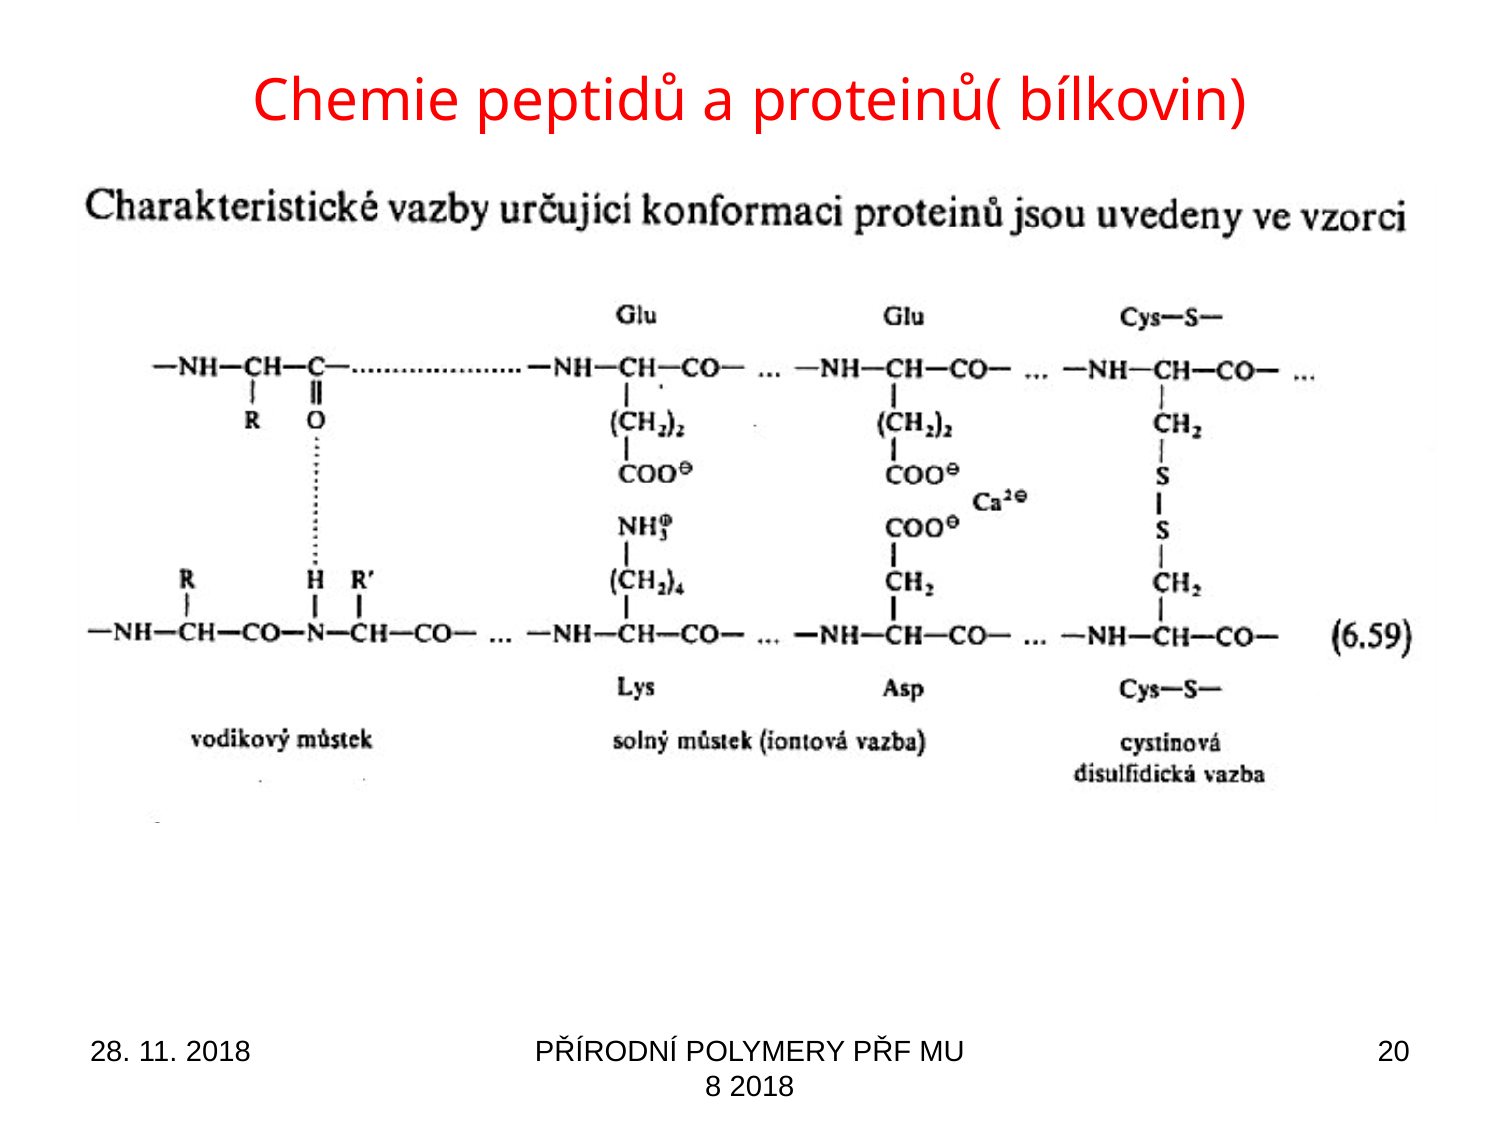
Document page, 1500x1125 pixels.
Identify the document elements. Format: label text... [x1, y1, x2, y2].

slide_number 28. 11. 2018 [74, 1024, 426, 1103]
slide_number 20 [1074, 1024, 1426, 1103]
title Chemie peptidů a proteinů( bílkovin) [74, 44, 1426, 150]
picture [74, 184, 1437, 823]
footer PŘÍRODNÍ POLYMERY PŘF MU 8 2018 [512, 1024, 988, 1103]
